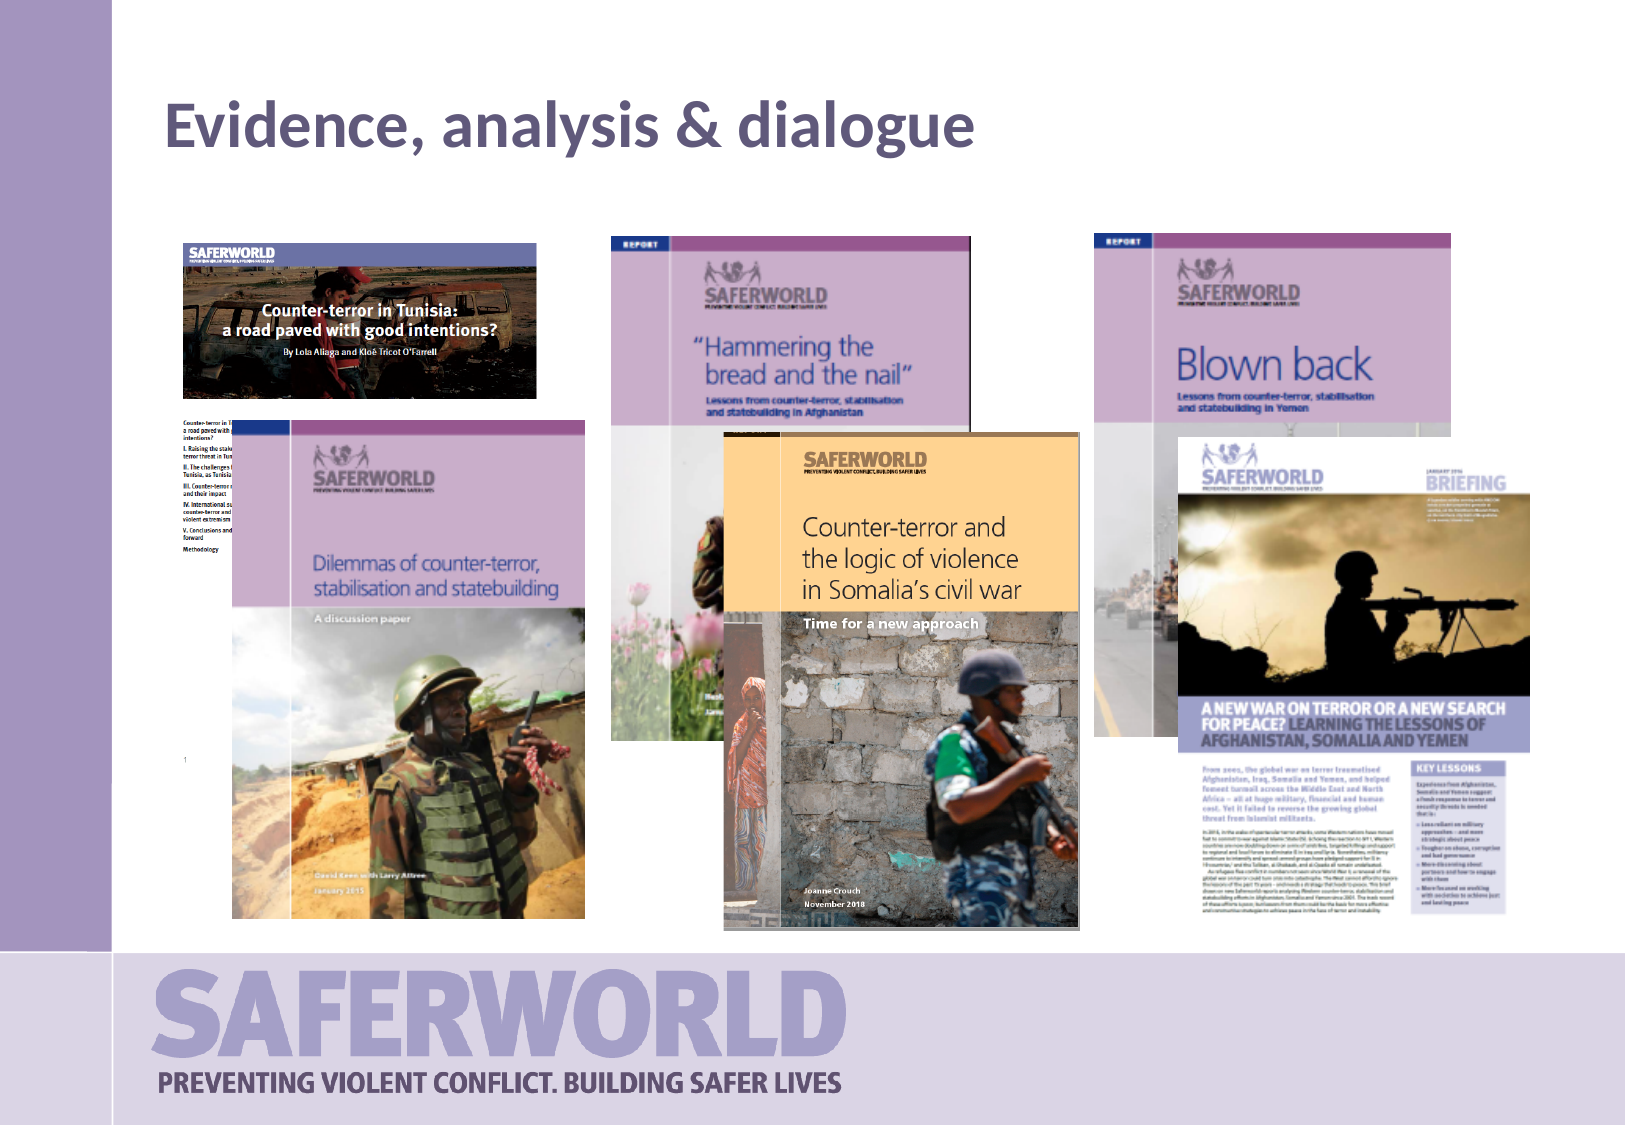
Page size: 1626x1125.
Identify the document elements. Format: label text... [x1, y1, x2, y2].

picture [164, 222, 585, 919]
picture [151, 969, 858, 1110]
picture [1093, 233, 1530, 936]
title Evidence, analysis & dialogue [164, 23, 1384, 162]
picture [611, 236, 1081, 931]
